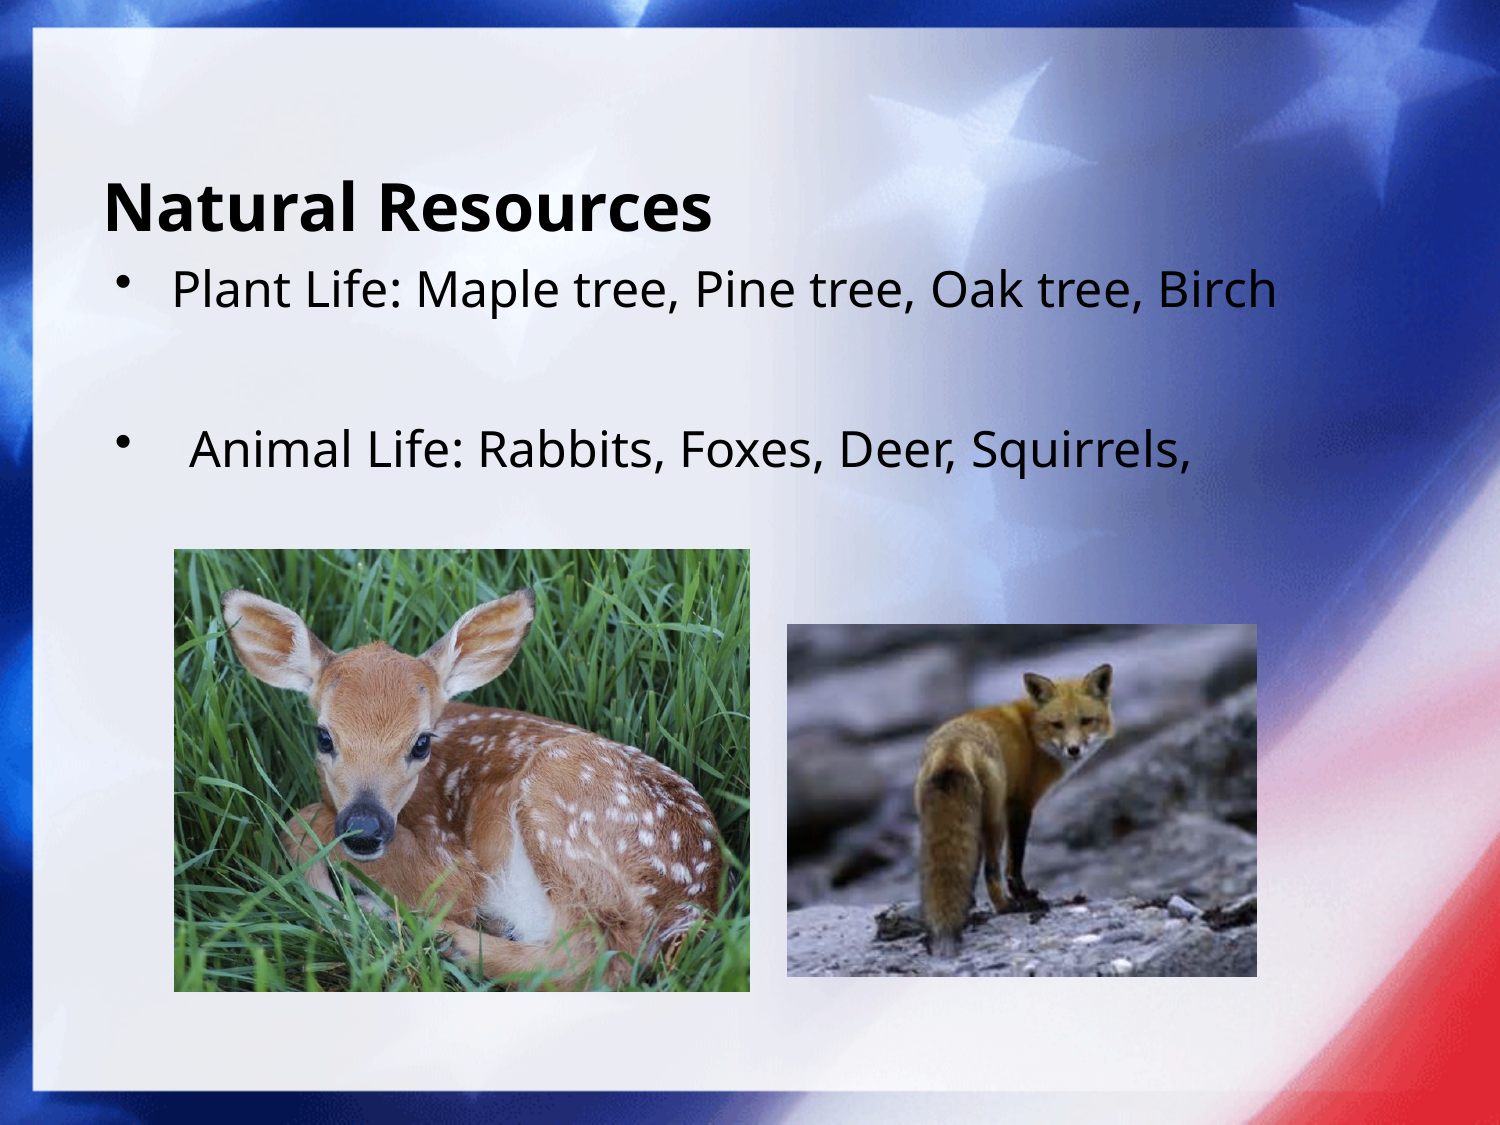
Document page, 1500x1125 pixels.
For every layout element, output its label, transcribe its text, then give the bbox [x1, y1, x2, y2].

picture [0, 0, 1500, 1125]
list Plant Life: Maple tree, Pine tree, Oak tree, Birch Animal Life: Rabbits, Foxes, Deer, Squirrels, [99, 249, 1413, 1001]
title Natural Resources [87, 62, 1401, 253]
